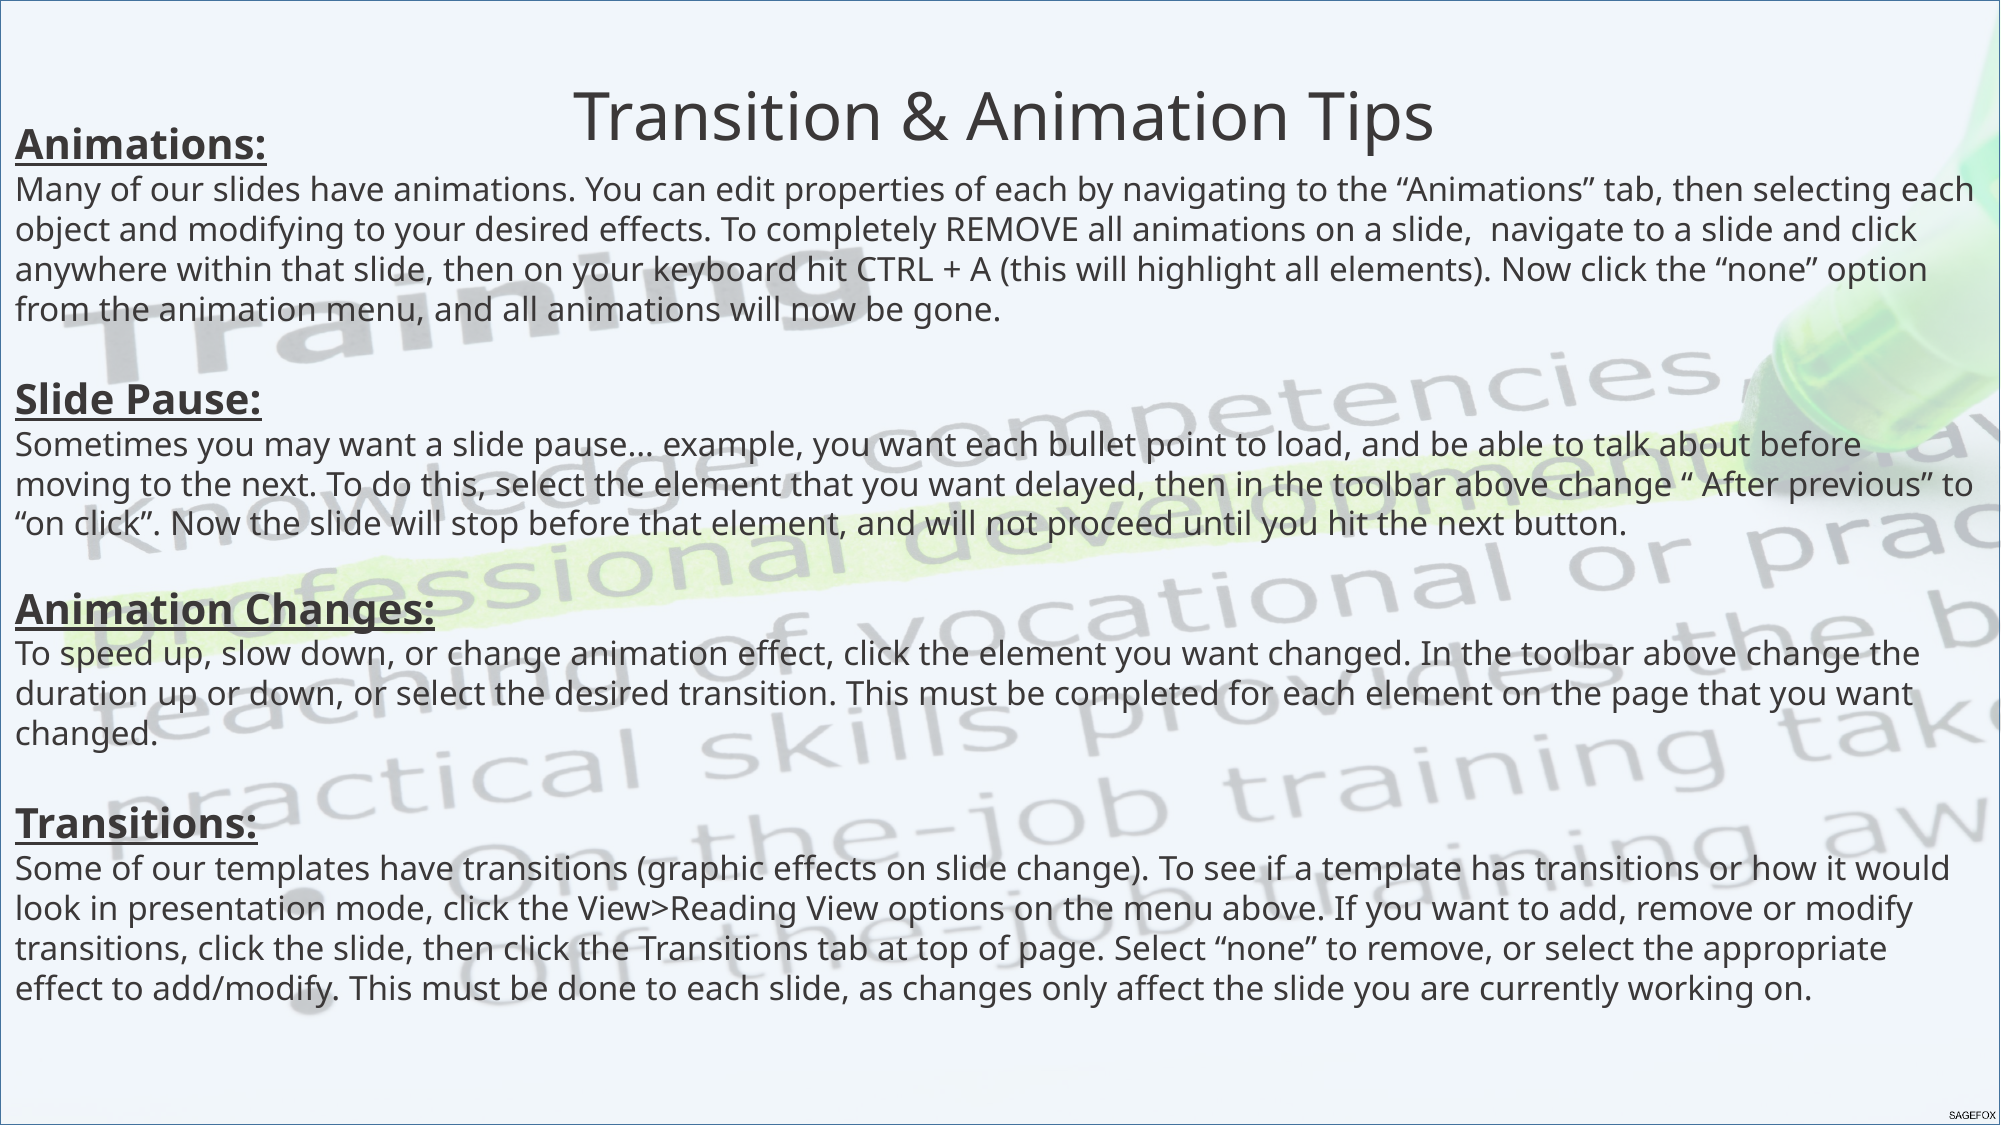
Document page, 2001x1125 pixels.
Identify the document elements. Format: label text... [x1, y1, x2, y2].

title Transition & Animation Tips [477, 59, 1532, 177]
text_box Animations: Many of our slides have animations. You can edit properties of each by navigating to the “Animations” tab, then selecting each object and modifying to your desired effects. To completely REMOVE all animations on a slide, navigate to a slide and click anywhere within that slide, then on your keyboard hit CTRL + A (this will highlight all elements). Now click the “none” option from the animation menu, and all animations will now be gone. Slide Pause: Sometimes you may want a slide pause… example, you want each bullet point to load, and be able to talk about before moving to the next. To do this, select the element that you want delayed, then in the toolbar above change “ After previous” to “on click”. Now the slide will stop before that element, and will not proceed until you hit the next button. Animation Changes: To speed up, slow down, or change animation effect, click the element you want changed. In the toolbar above change the duration up or down, or select the desired transition. This must be completed for each element on the page that you want changed. Transitions: Some of our templates have transitions (graphic effects on slide change). To see if a template has transitions or how it would look in presentation mode, click the View>Reading View options on the menu above. If you want to add, remove or modify transitions, click the slide, then click the Transitions tab at top of page. Select “none” to remove, or select the appropriate effect to add/modify. This must be done to each slide, as changes only affect the slide you are currently working on. [0, 0, 2000, 1125]
